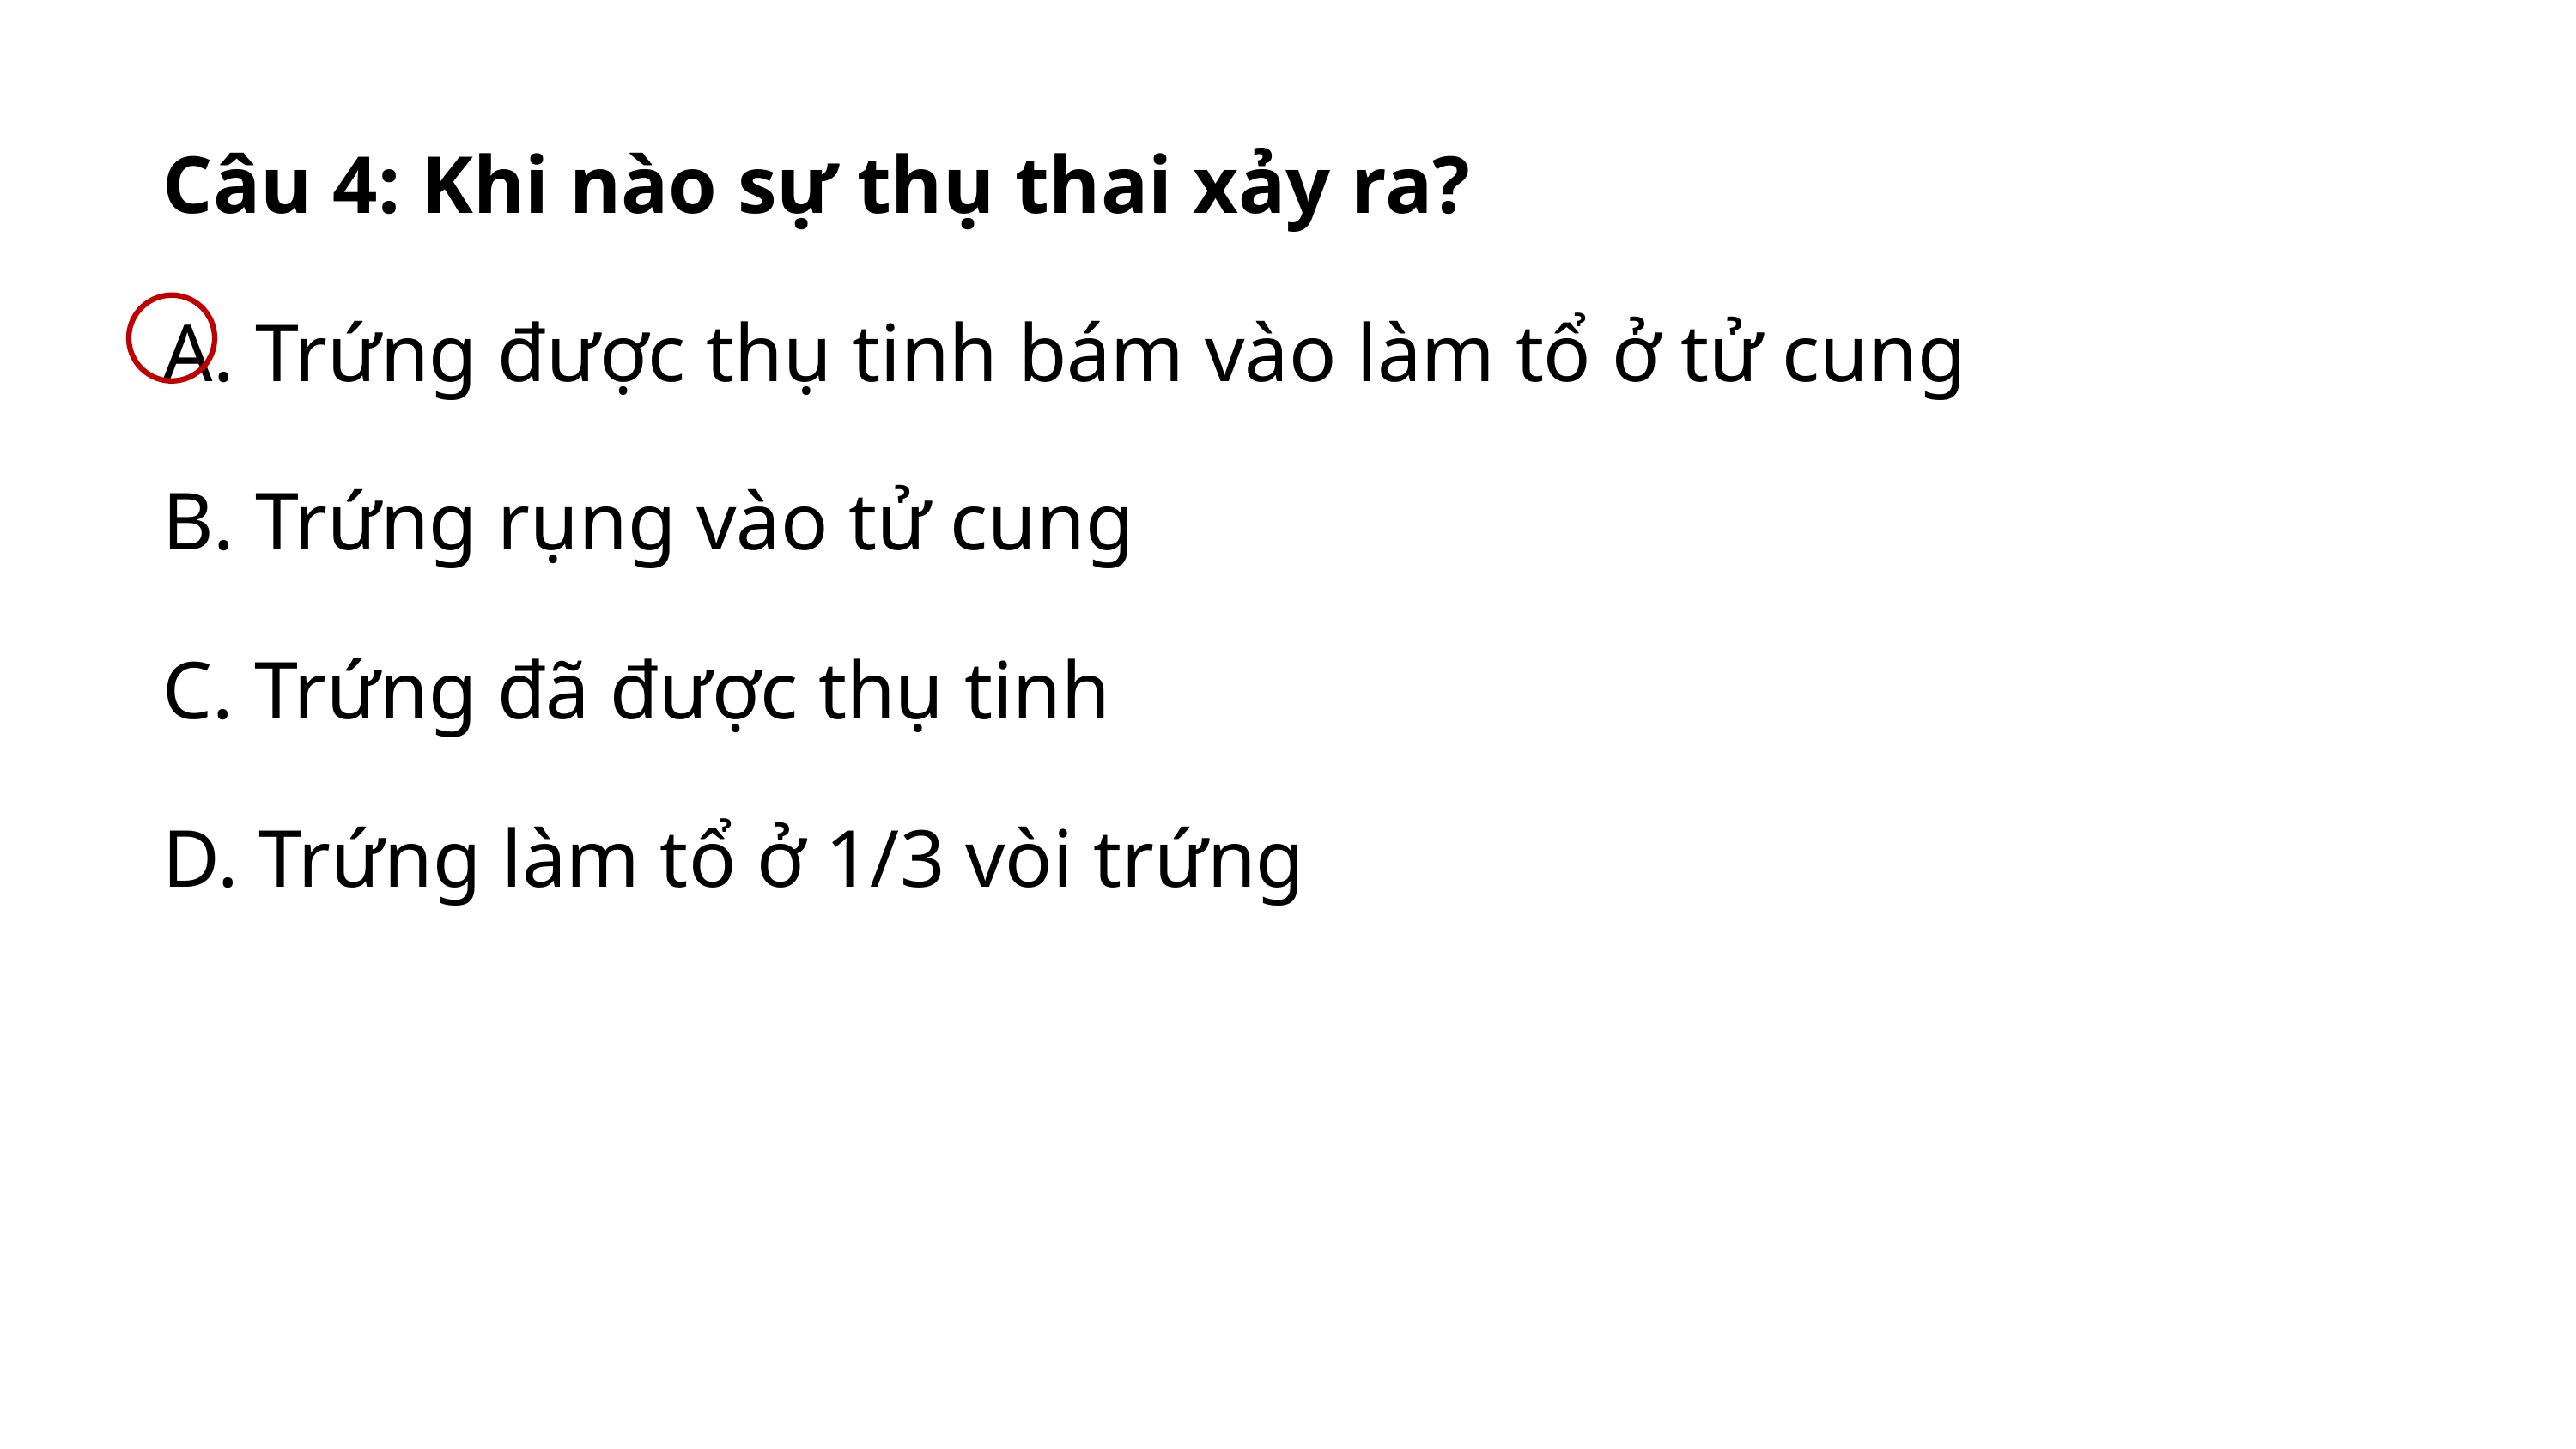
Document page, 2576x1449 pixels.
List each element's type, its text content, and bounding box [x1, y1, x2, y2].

text_box [127, 294, 216, 382]
list Câu 4: Khi nào sự thụ thai xảy ra? A. Trứng được thụ tinh bám vào làm tổ ở tử cung B. Trứng rụng vào tử cung C. Trứng đã được thụ tinh D. Trứng làm tổ ở 1/3 vòi trứng [149, 80, 2372, 1000]
